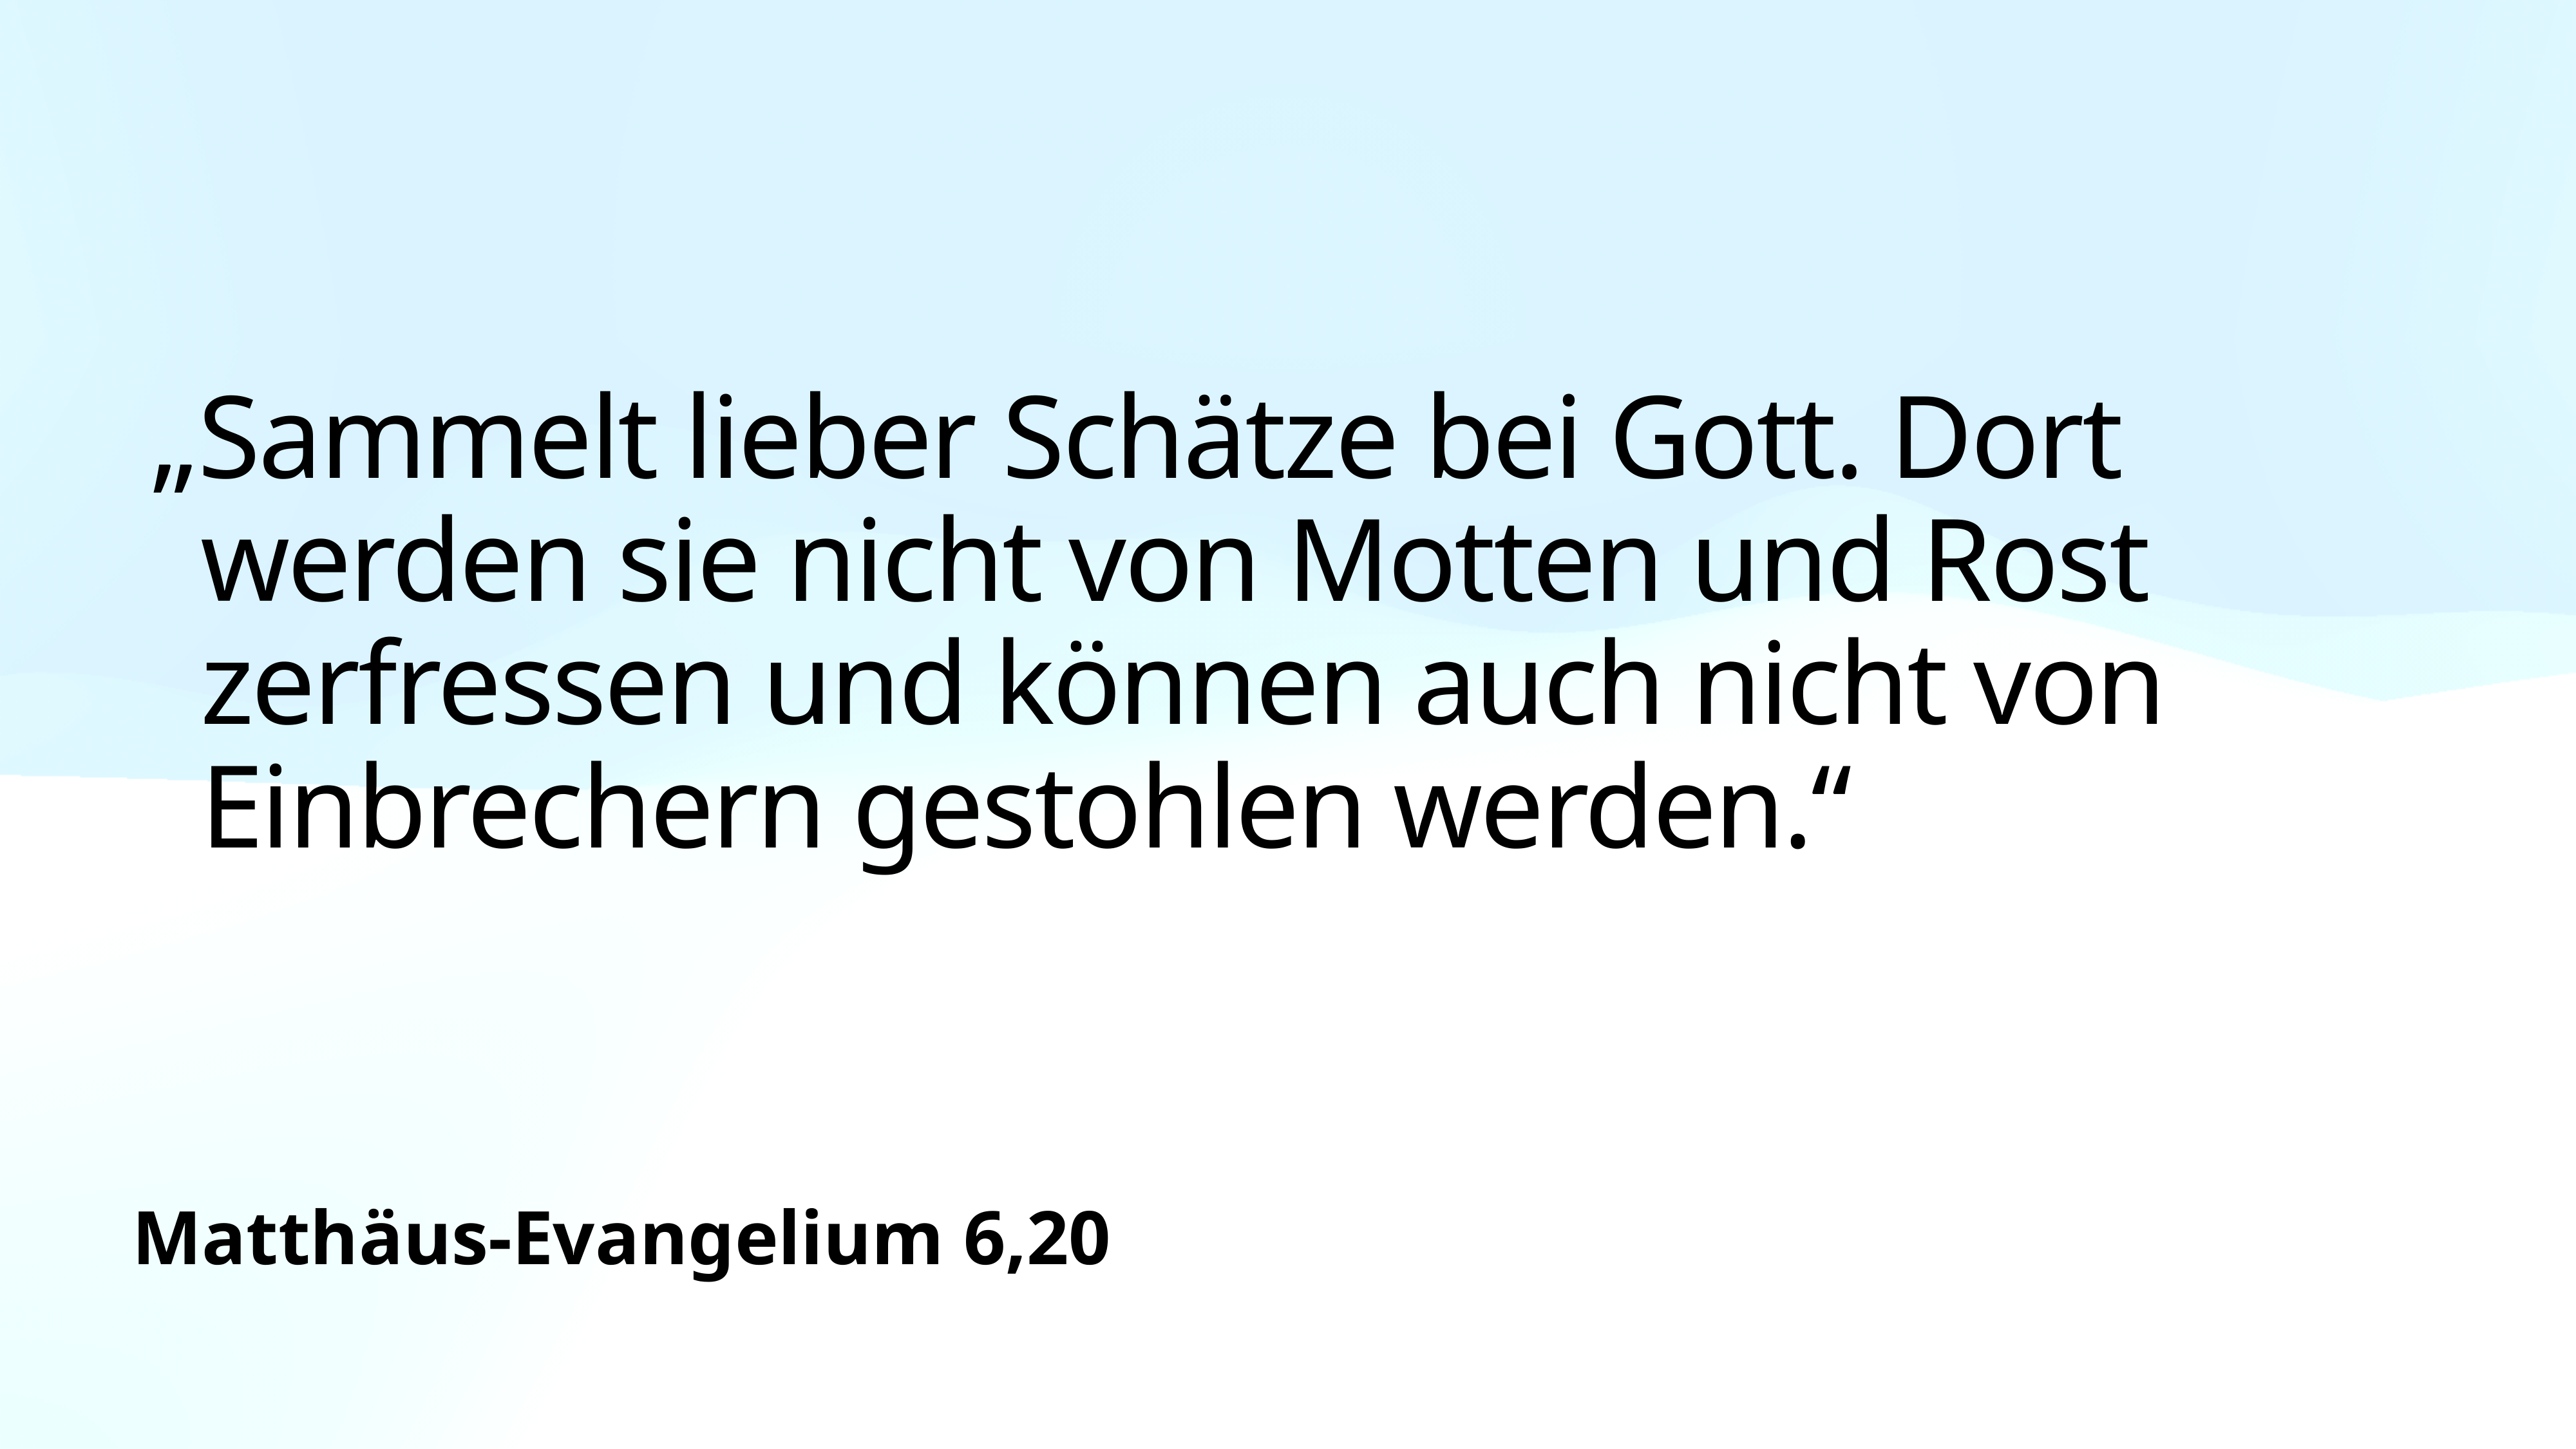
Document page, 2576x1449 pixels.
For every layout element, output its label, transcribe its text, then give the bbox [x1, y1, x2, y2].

list Matthäus-Evangelium 6,20 [127, 1185, 2449, 1285]
picture [0, 0, 2576, 1449]
list „Sammelt lieber Schätze bei Gott. Dort werden sie nicht von Motten und Rost zerfressen und können auch nicht von Einbrechern gestohlen werden.“ [127, 113, 2449, 1139]
